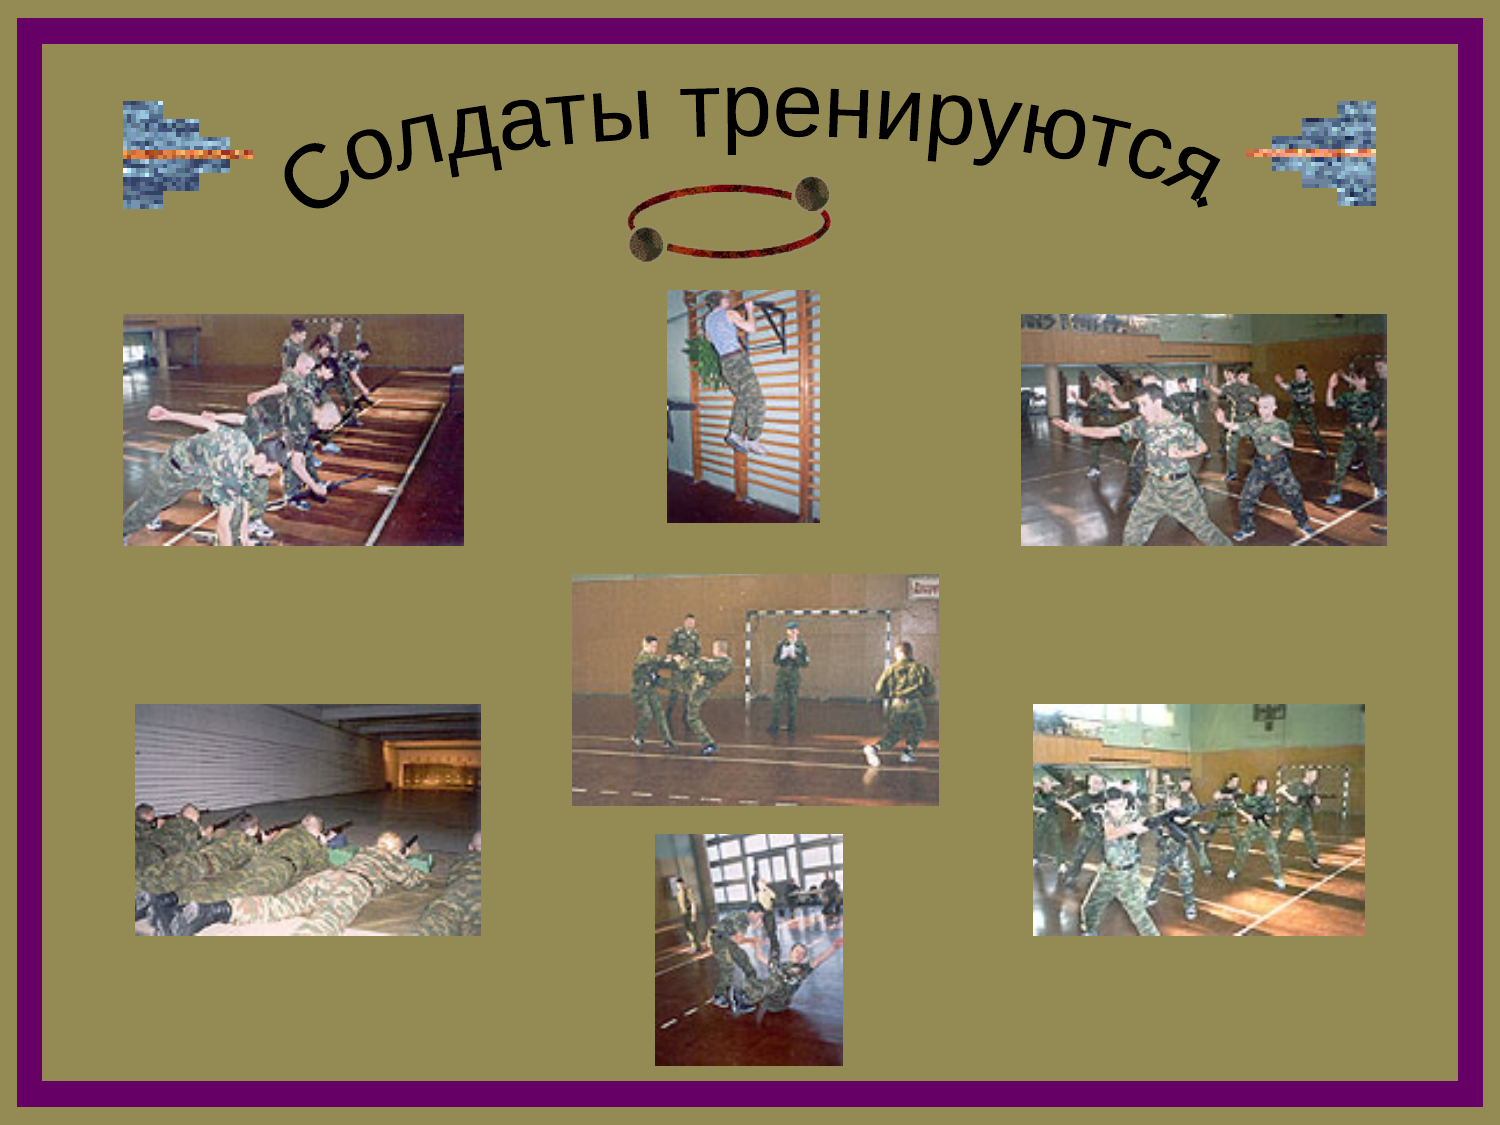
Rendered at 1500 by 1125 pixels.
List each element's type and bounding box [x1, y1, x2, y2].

picture [619, 172, 839, 267]
picture [1033, 703, 1365, 936]
picture [666, 290, 820, 523]
picture [572, 573, 939, 806]
text_box [29, 30, 1471, 1094]
picture [135, 703, 481, 936]
picture [123, 101, 254, 209]
picture [123, 314, 465, 546]
picture [655, 833, 843, 1066]
picture [1245, 101, 1376, 206]
picture [1021, 314, 1388, 546]
